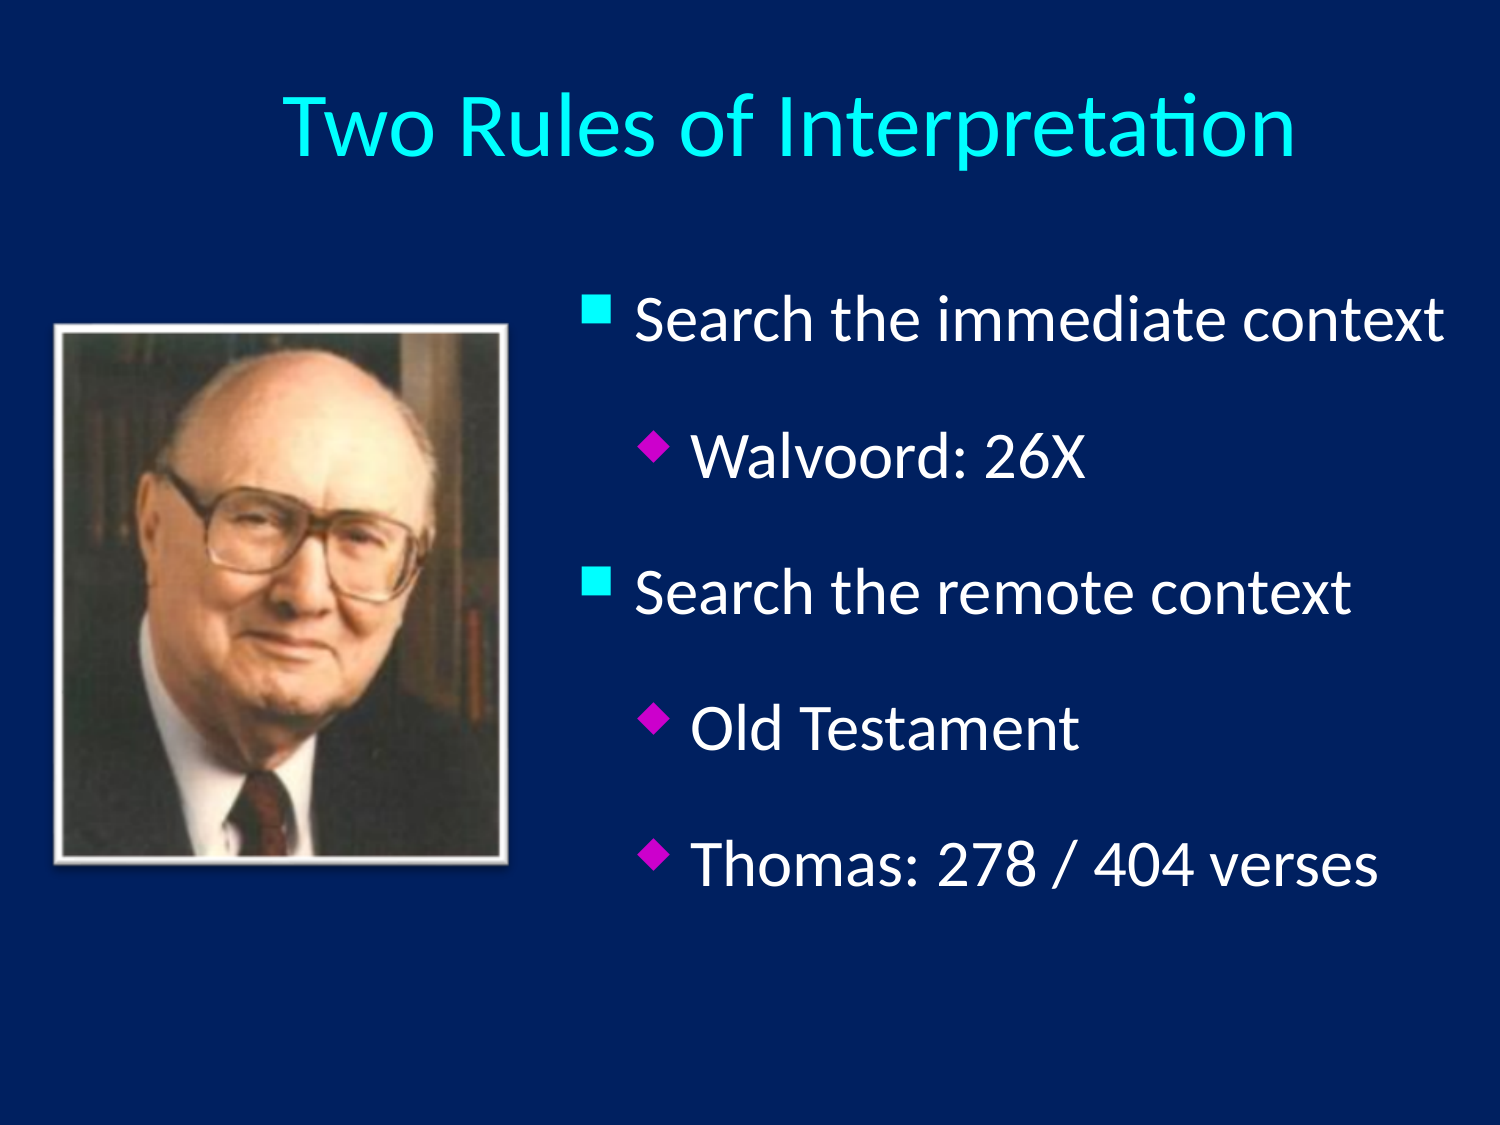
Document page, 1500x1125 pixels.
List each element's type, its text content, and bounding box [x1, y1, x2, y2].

picture [36, 312, 526, 887]
title Two Rules of Interpretation [162, 50, 1419, 191]
list Search the immediate context Walvoord: 26X Search the remote context Old Testament Thomas: 278 / 404 verses [562, 267, 1464, 822]
